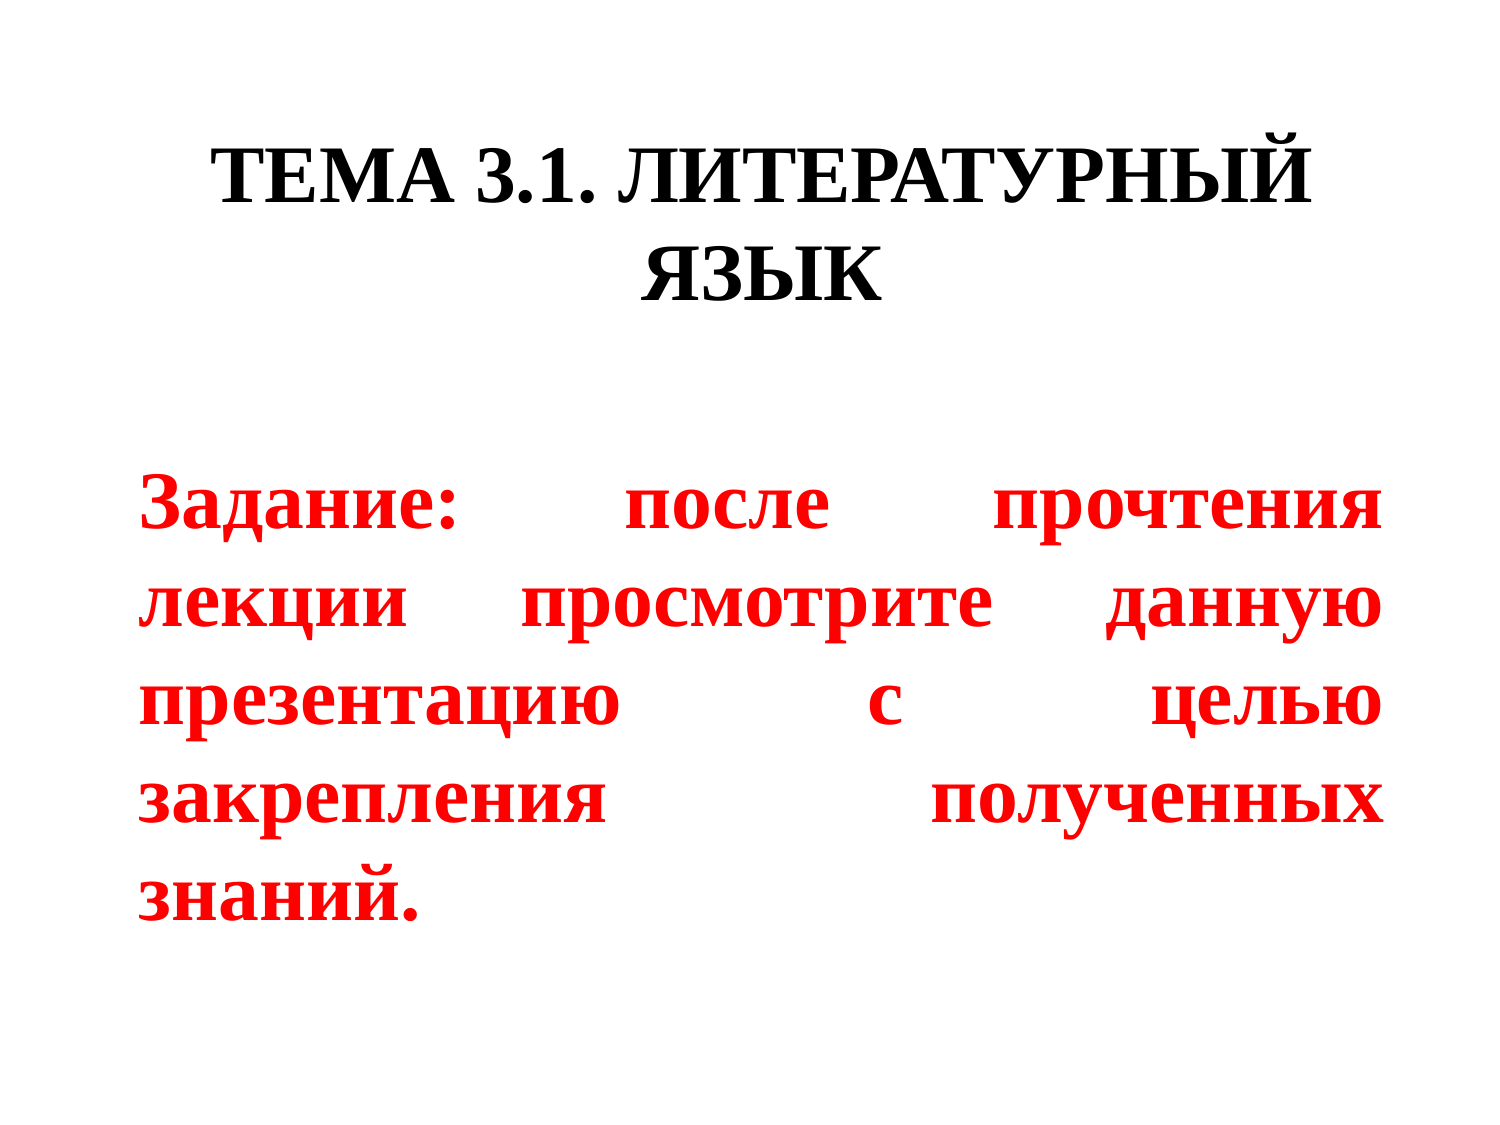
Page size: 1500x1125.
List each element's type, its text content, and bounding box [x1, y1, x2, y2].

title [112, 30, 1388, 232]
subtitle ТЕМА 3.1. ЛИТЕРАТУРНЫЙ ЯЗЫК Задание: после прочтения лекции просмотрите данную презентацию с целью закрепления полученных знаний. [123, 113, 1400, 953]
